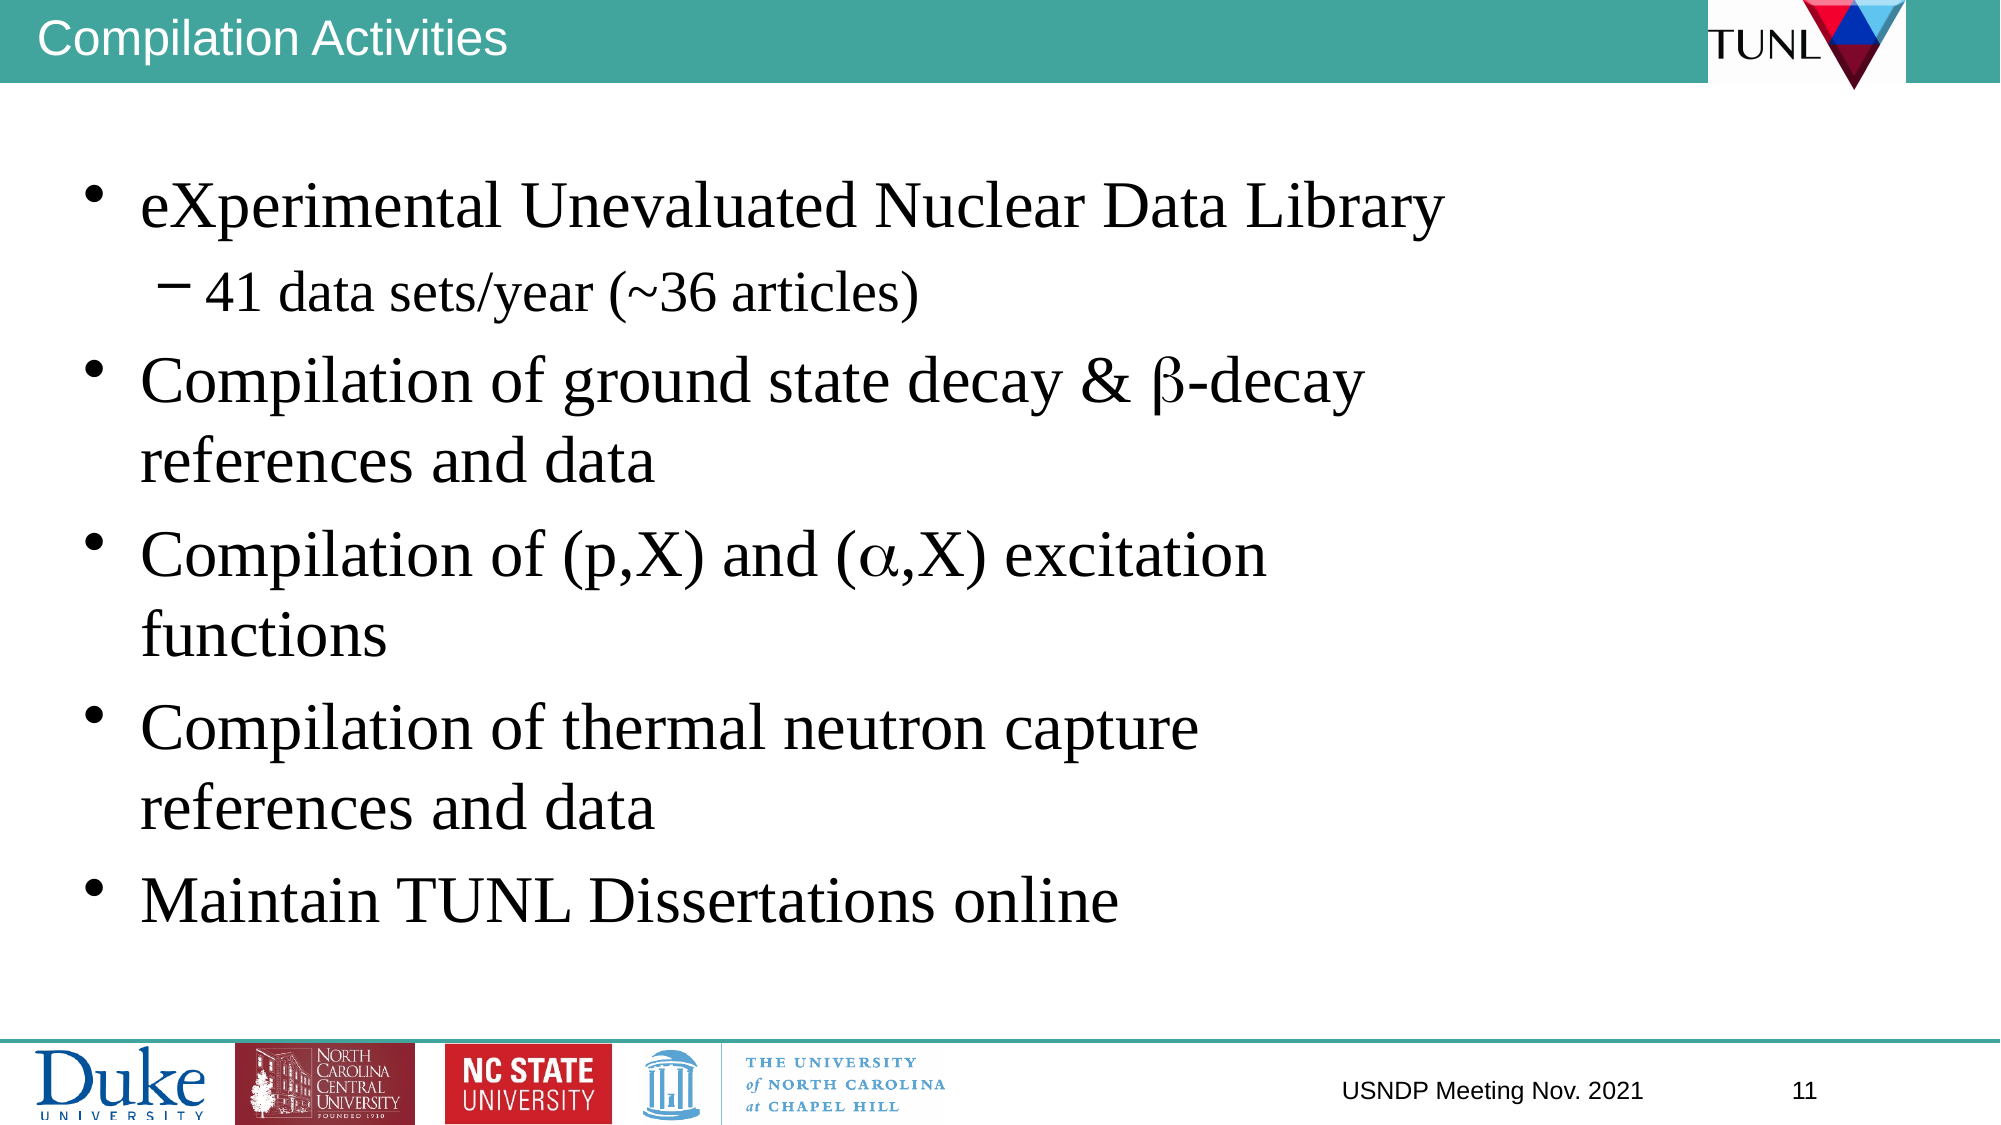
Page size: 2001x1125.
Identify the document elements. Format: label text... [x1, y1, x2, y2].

picture [445, 1043, 613, 1125]
title Compilation Activities [22, 0, 1739, 97]
picture [643, 1043, 945, 1125]
picture [235, 1043, 415, 1125]
text_box eXperimental Unevaluated Nuclear Data Library 41 data sets/year (~36 articles) Compilation of ground state decay & b-decay references and data Compilation of (p,X) and (a,X) excitation functions Compilation of thermal neutron capture references and data Maintain TUNL Dissertations online [68, 153, 1494, 1004]
